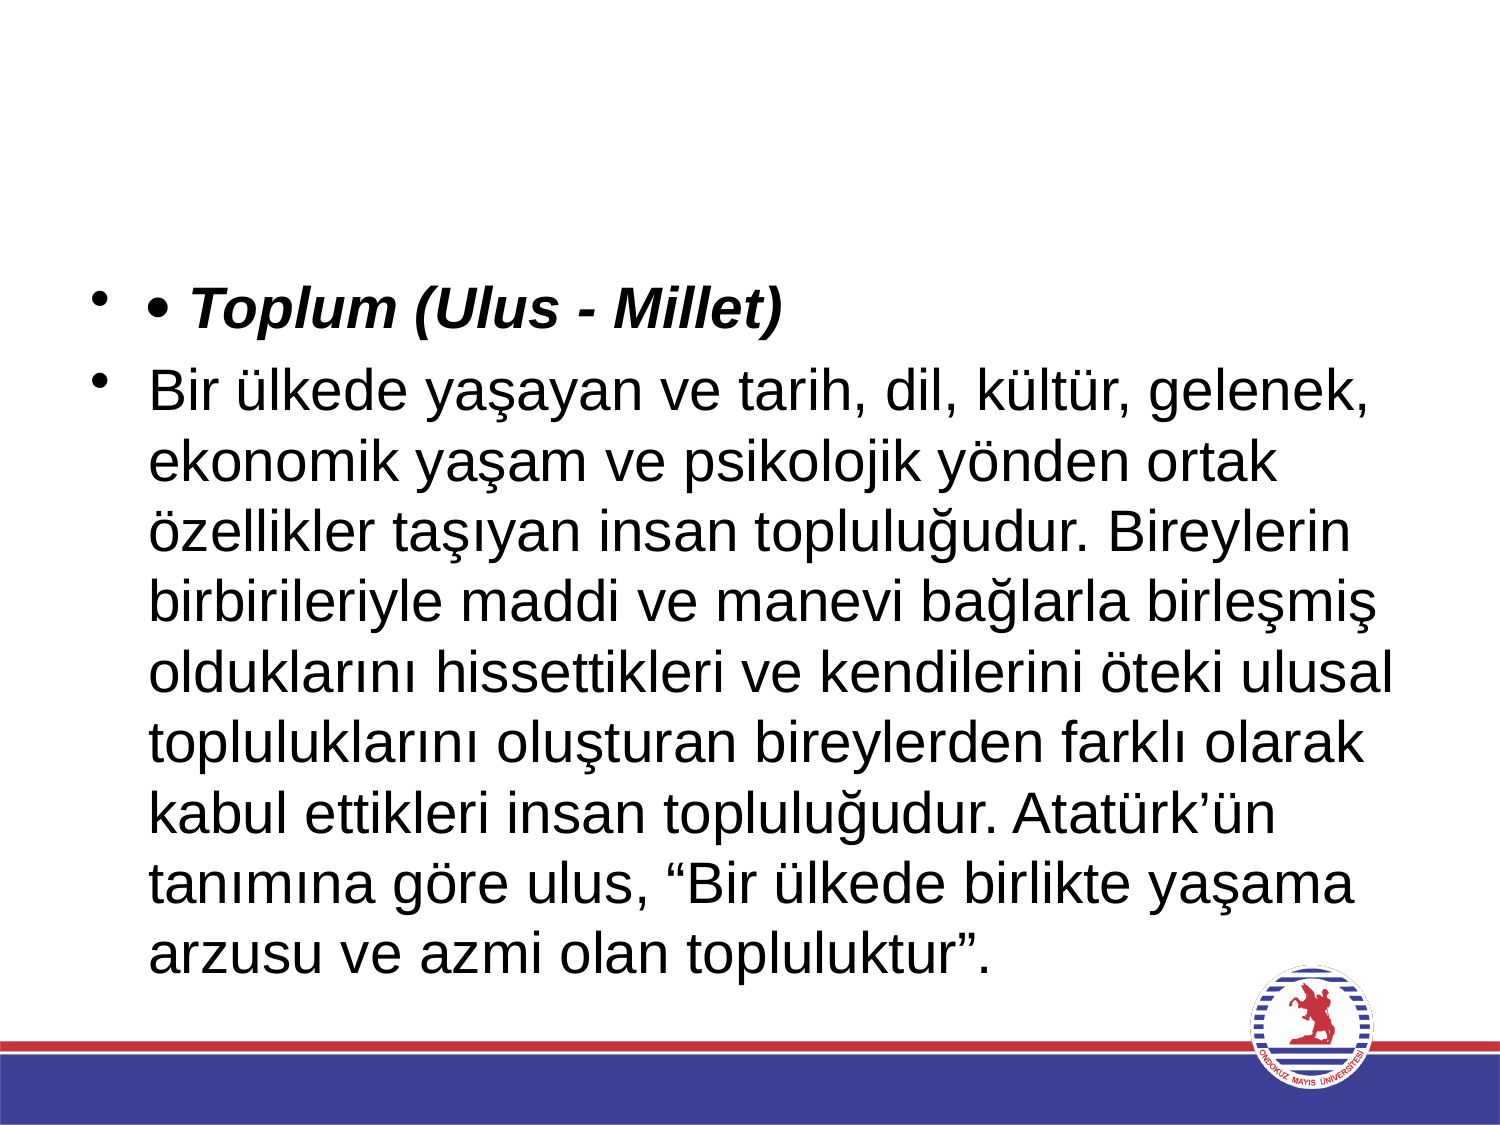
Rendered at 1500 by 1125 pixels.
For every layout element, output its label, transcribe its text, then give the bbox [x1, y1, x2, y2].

picture [0, 965, 1500, 1125]
list  Toplum (Ulus - Millet) Bir ülkede yaşayan ve tarih, dil, kültür, gelenek, ekonomik yaşam ve psikolojik yönden ortak özellikler taşıyan insan topluluğudur. Bireylerin birbirileriyle maddi ve manevi bağlarla birleşmiş olduklarını hissettikleri ve kendilerini öteki ulusal topluluklarını oluşturan bireylerden farklı olarak kabul ettikleri insan topluluğudur. Atatürk’ün tanımına göre ulus, “Bir ülkede birlikte yaşama arzusu ve azmi olan topluluktur”. [75, 262, 1425, 1005]
